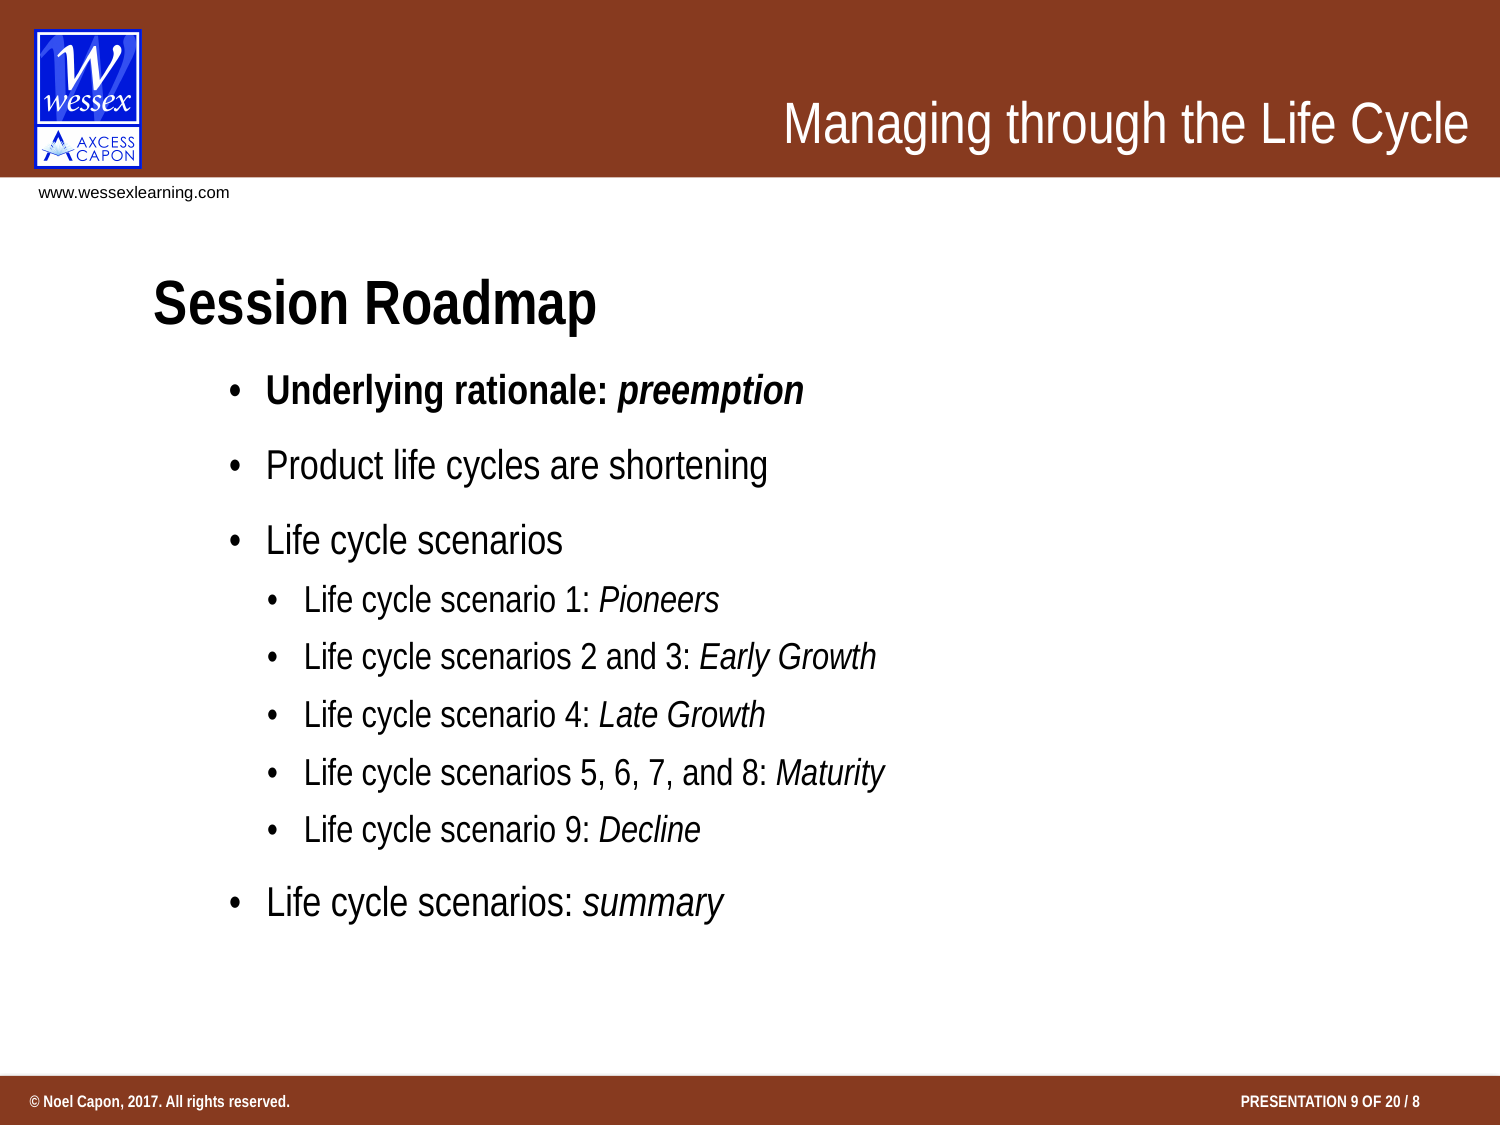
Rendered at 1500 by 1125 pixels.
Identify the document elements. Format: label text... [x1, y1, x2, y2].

text_box www.wessexlearning.com [38, 182, 231, 203]
text_box Managing through the Life Cycle [0, 0, 1500, 178]
picture [34, 28, 142, 169]
text_box Session Roadmap • Underlying rationale: preemption • Product life cycles are shortening • Life cycle scenarios • Life cycle scenario 1: Pioneers • Life cycle scenarios 2 and 3: Early Growth • Life cycle scenario 4: Late Growth • Life cycle scenarios 5, 6, 7, and 8: Maturity • Life cycle scenario 9: Decline • Life cycle scenarios: summary [153, 262, 1462, 926]
